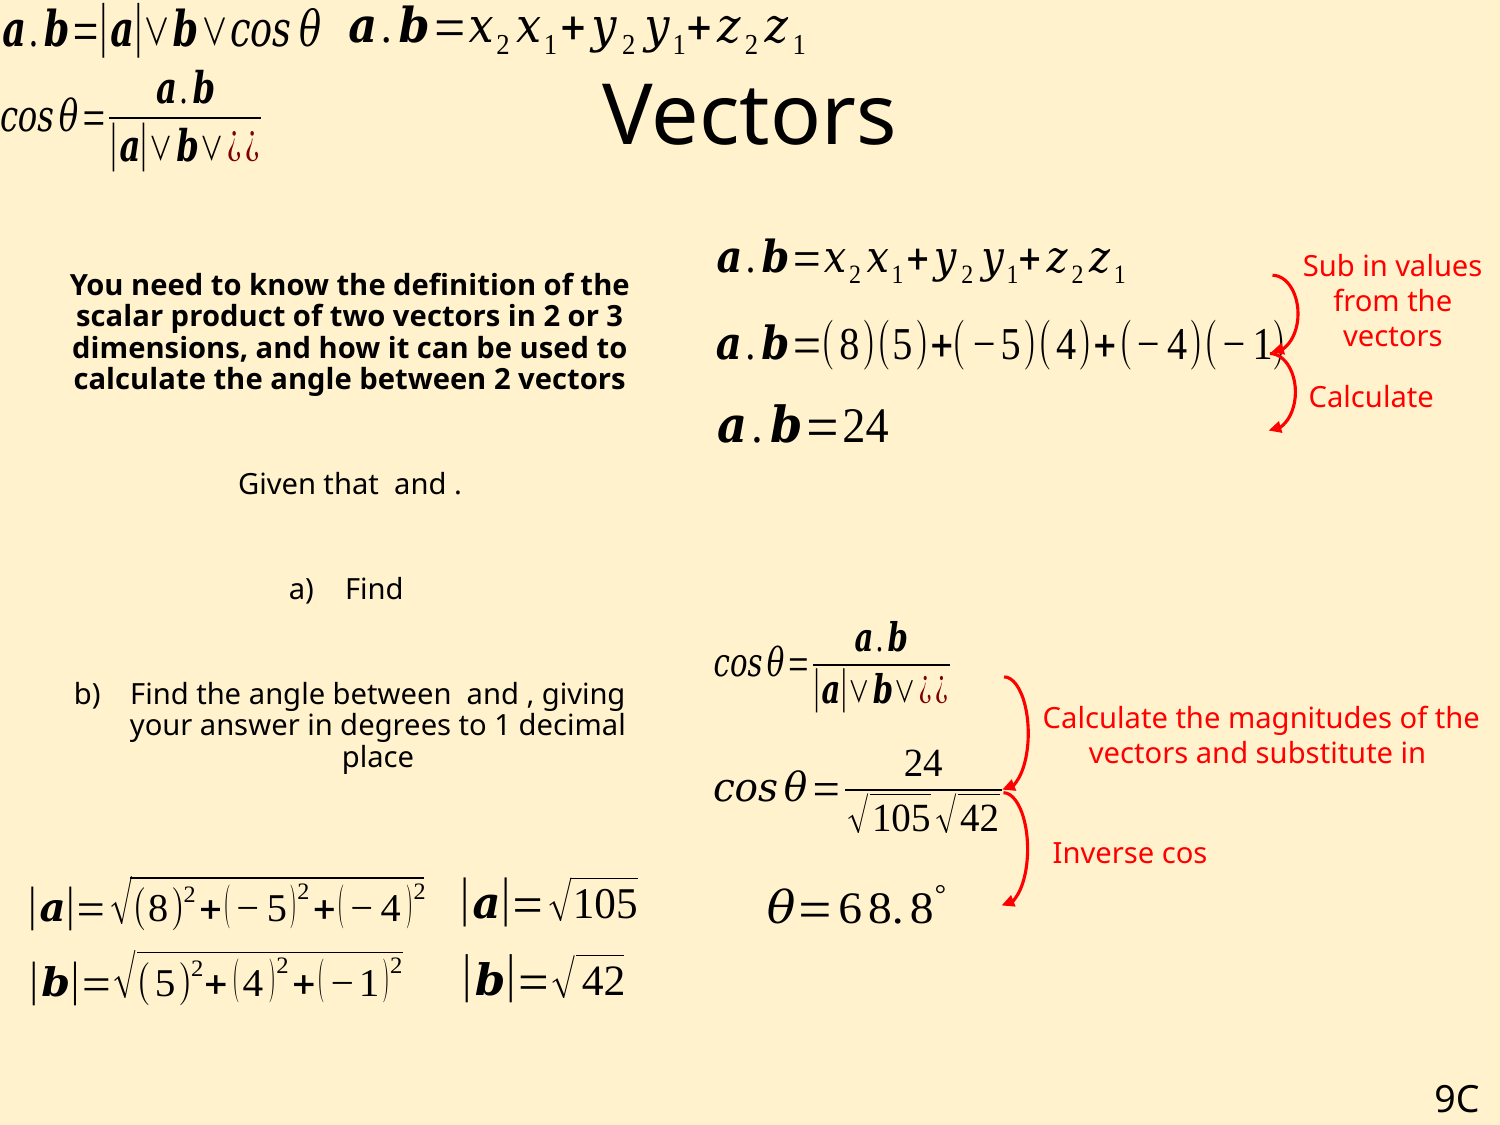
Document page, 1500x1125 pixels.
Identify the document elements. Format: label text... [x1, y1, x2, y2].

text_box [1002, 676, 1024, 791]
text_box [1269, 352, 1294, 377]
title Vectors [103, 35, 1397, 199]
text_box Inverse cos [1038, 834, 1222, 870]
text_box 9C [1419, 1067, 1495, 1125]
text_box Calculate the magnitudes of the vectors and substitute in [1023, 698, 1500, 769]
text_box [1001, 792, 1029, 907]
text_box [1268, 413, 1292, 433]
text_box Sub in values from the vectors [1285, 247, 1500, 353]
text_box [1271, 274, 1286, 355]
text_box Calculate [1264, 377, 1479, 413]
